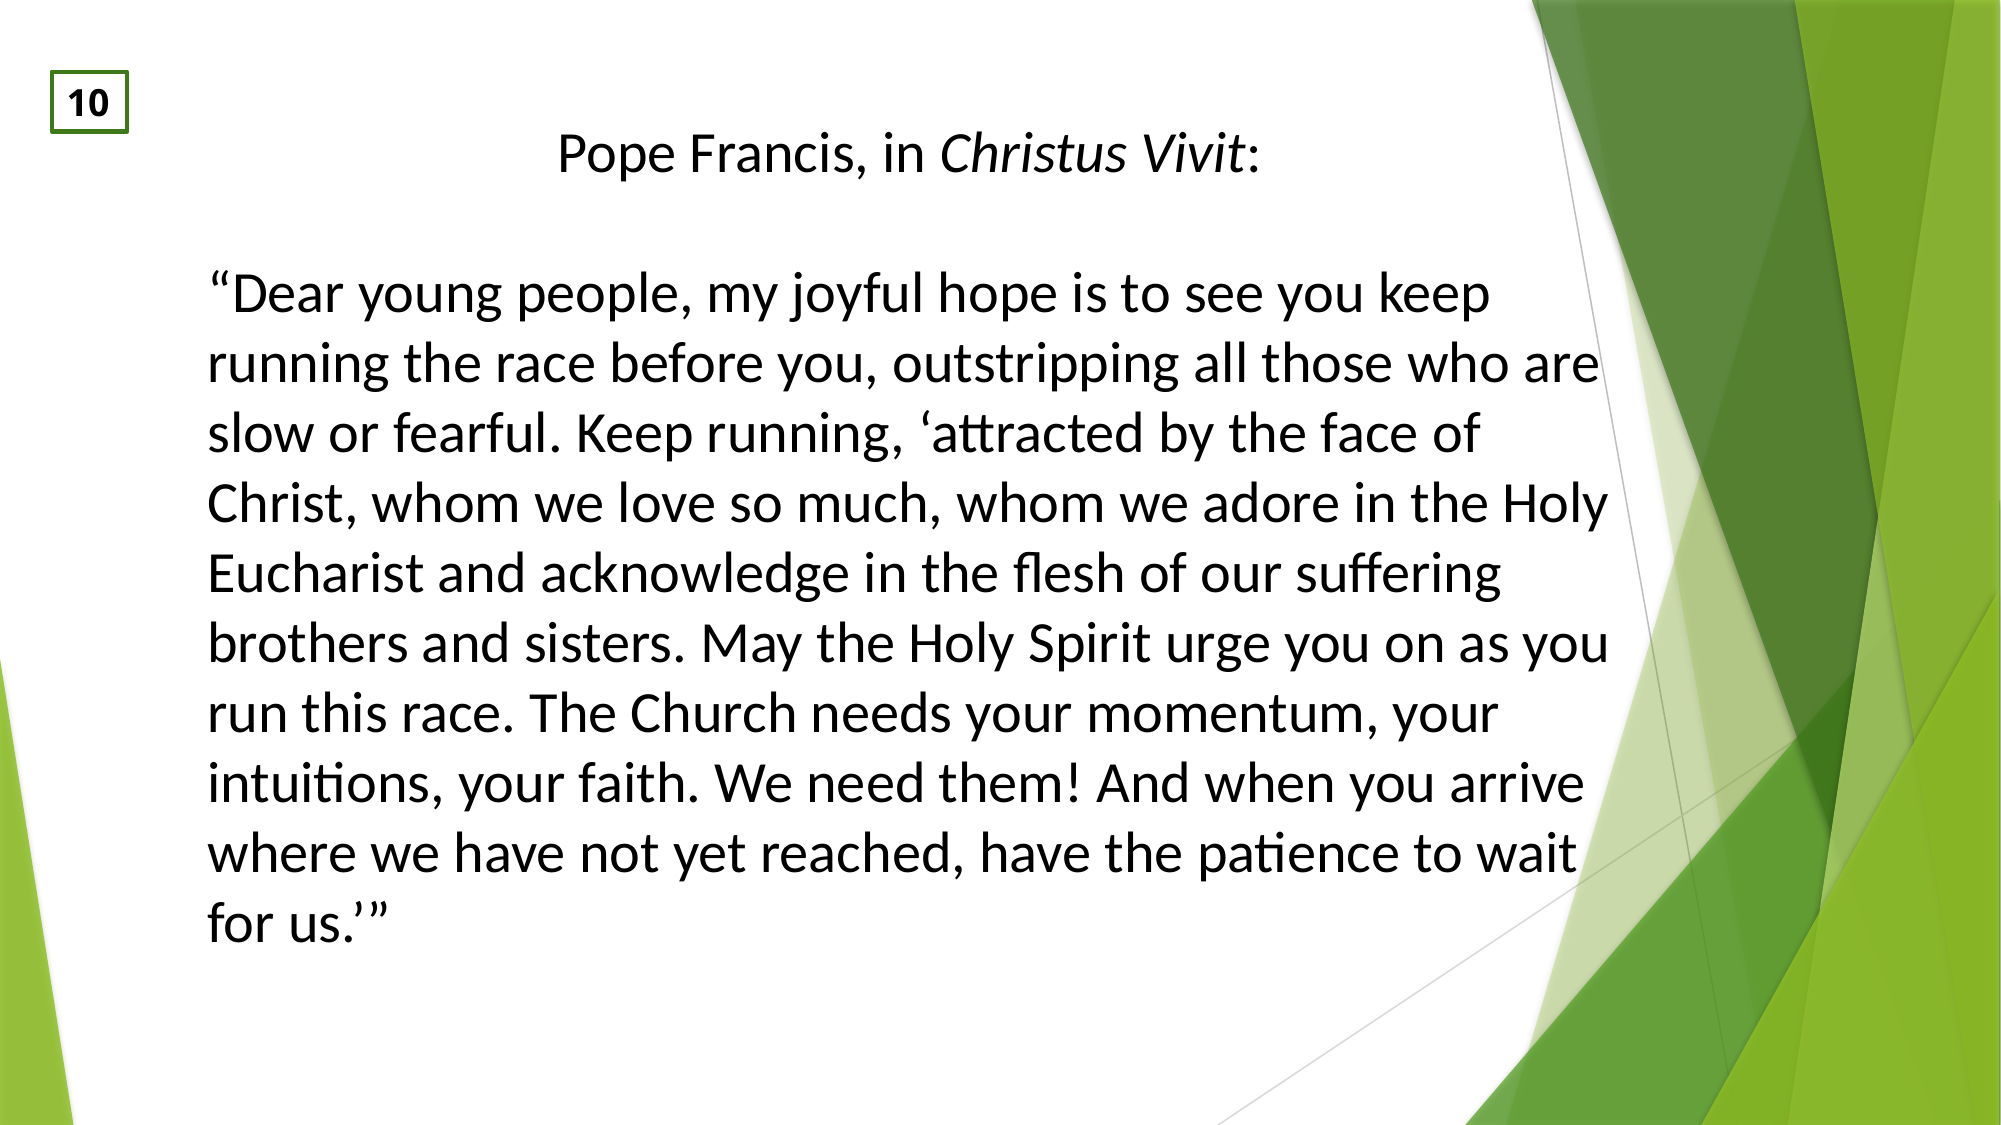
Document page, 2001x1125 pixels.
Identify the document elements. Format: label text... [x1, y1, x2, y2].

text_box 10 [51, 71, 127, 132]
text_box Pope Francis, in Christus Vivit: “Dear young people, my joyful hope is to see you keep running the race before you, outstripping all those who are slow or fearful. Keep running, ‘attracted by the face of Christ, whom we love so much, whom we adore in the Holy Eucharist and acknowledge in the flesh of our suffering brothers and sisters. May the Holy Spirit urge you on as you run this race. The Church needs your momentum, your intuitions, your faith. We need them! And when you arrive where we have not yet reached, have the patience to wait for us.’” [192, 107, 1626, 1007]
